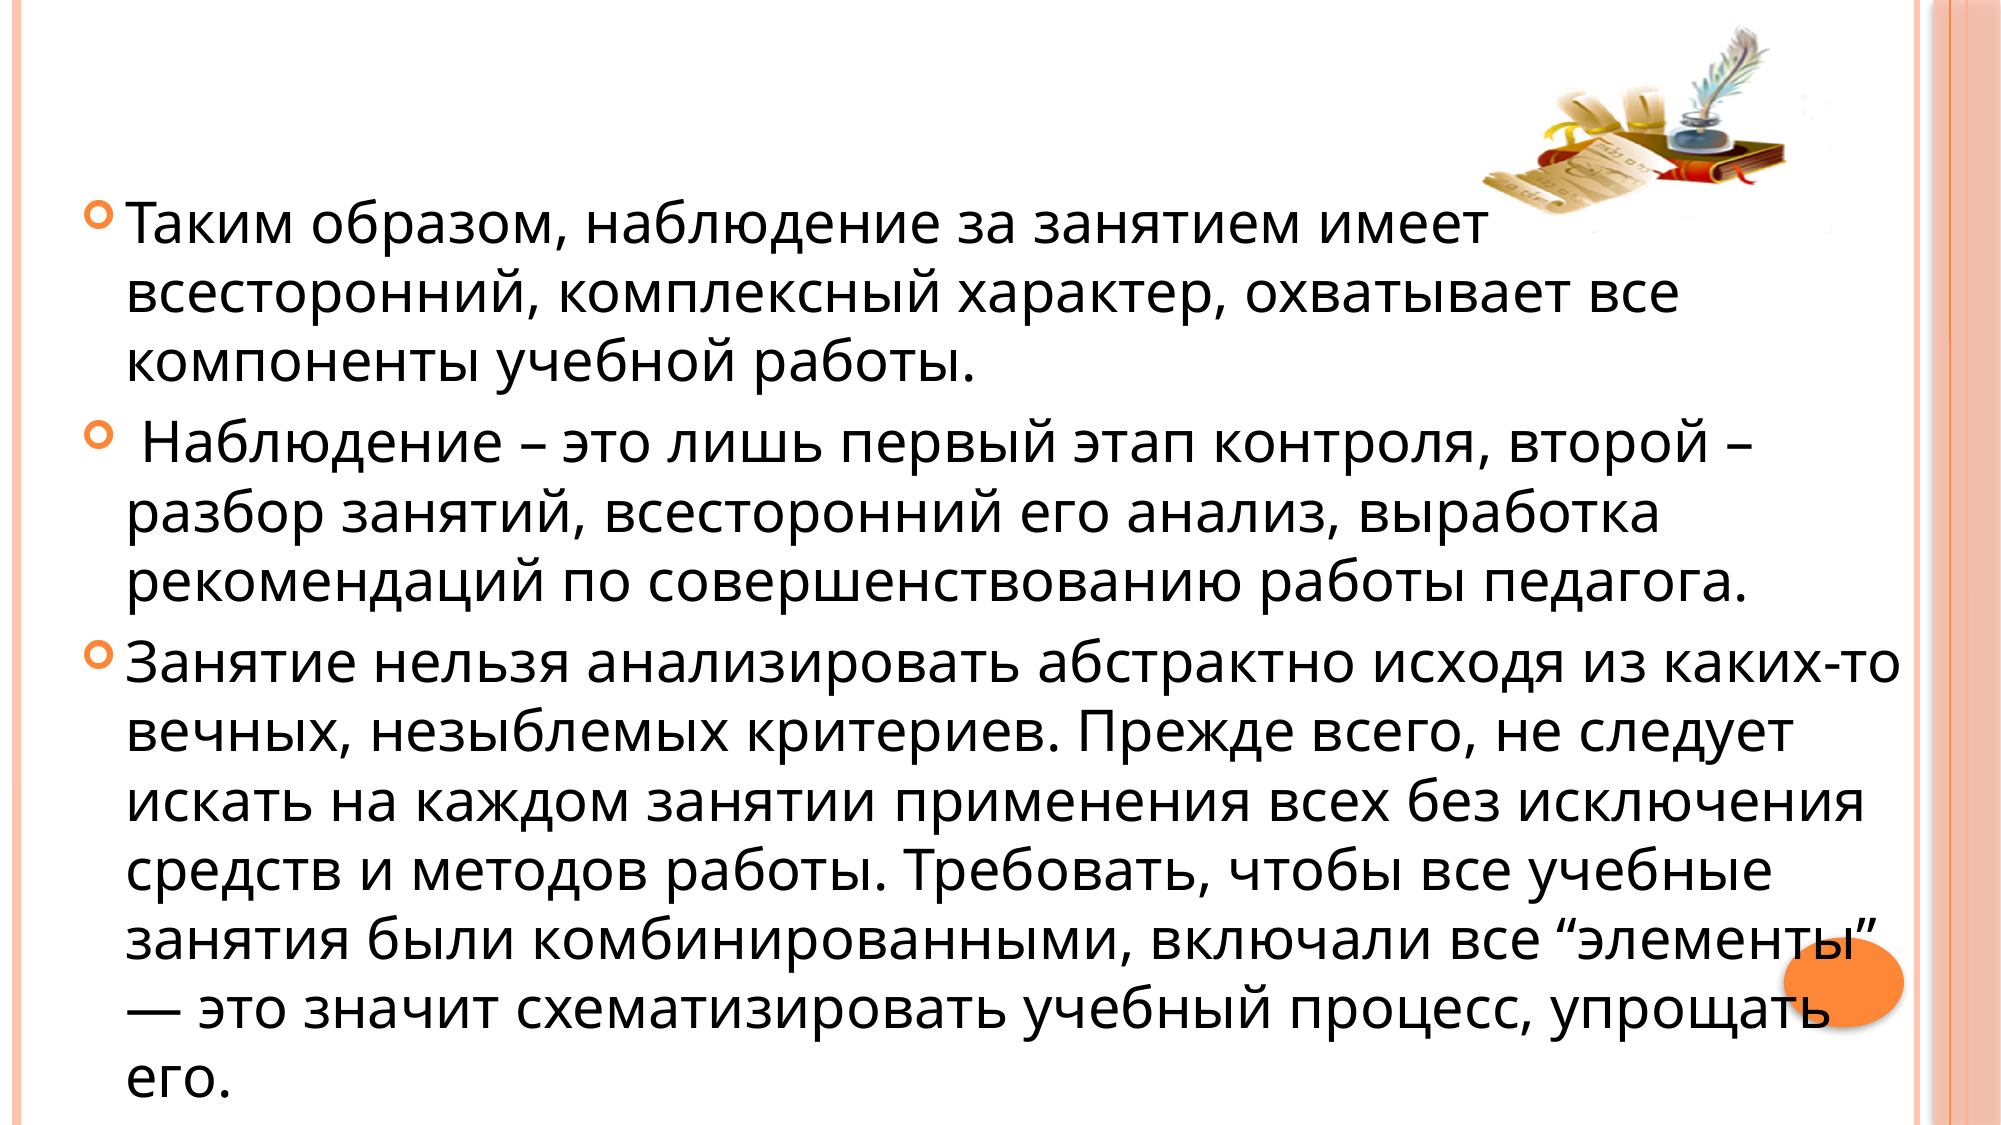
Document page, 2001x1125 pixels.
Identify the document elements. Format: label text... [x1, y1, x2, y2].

picture [1462, 22, 1835, 235]
list Таким образом, наблюдение за занятием имеет всесторонний, комплексный характер, охватывает все компоненты учебной работы. Наблюдение – это лишь первый этап контроля, второй – разбор занятий, всесторонний его анализ, выработка рекомендаций по совершенствованию работы педагога. Занятие нельзя анализировать абстрактно исходя из каких-то вечных, незыблемых критериев. Прежде всего, не следует искать на каждом занятии применения всех без исключения средств и методов работы. Требовать, чтобы все учебные занятия были комбинированными, включали все “элементы” — это значит схематизировать учебный процесс, упрощать его. [66, 178, 1933, 1125]
